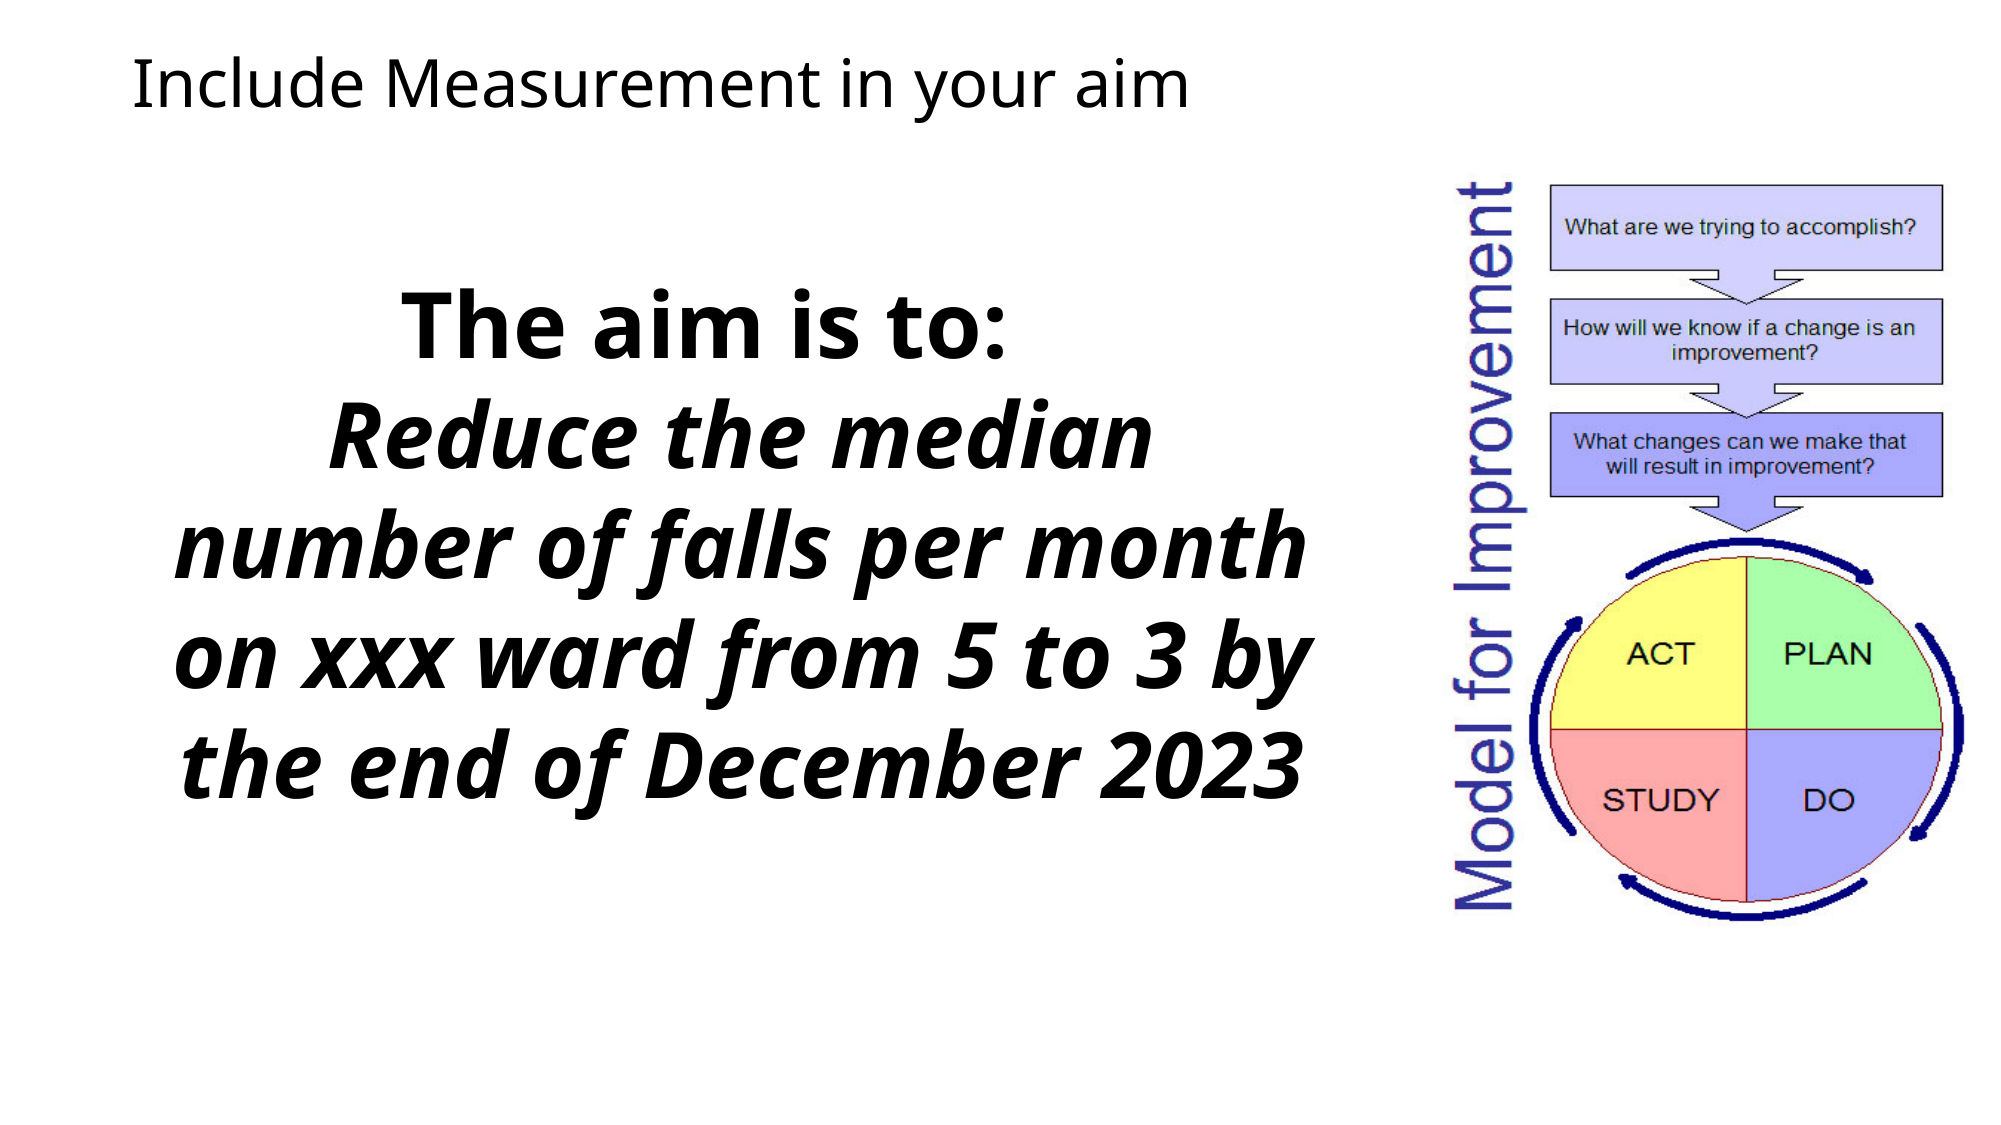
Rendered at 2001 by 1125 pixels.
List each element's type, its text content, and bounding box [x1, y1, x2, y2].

text_box The aim is to: Reduce the median number of falls per month on xxx ward from 5 to 3 by the end of December 2023 [61, 259, 1349, 825]
picture [1430, 173, 1986, 929]
text_box Include Measurement in your aim [118, 33, 1512, 128]
